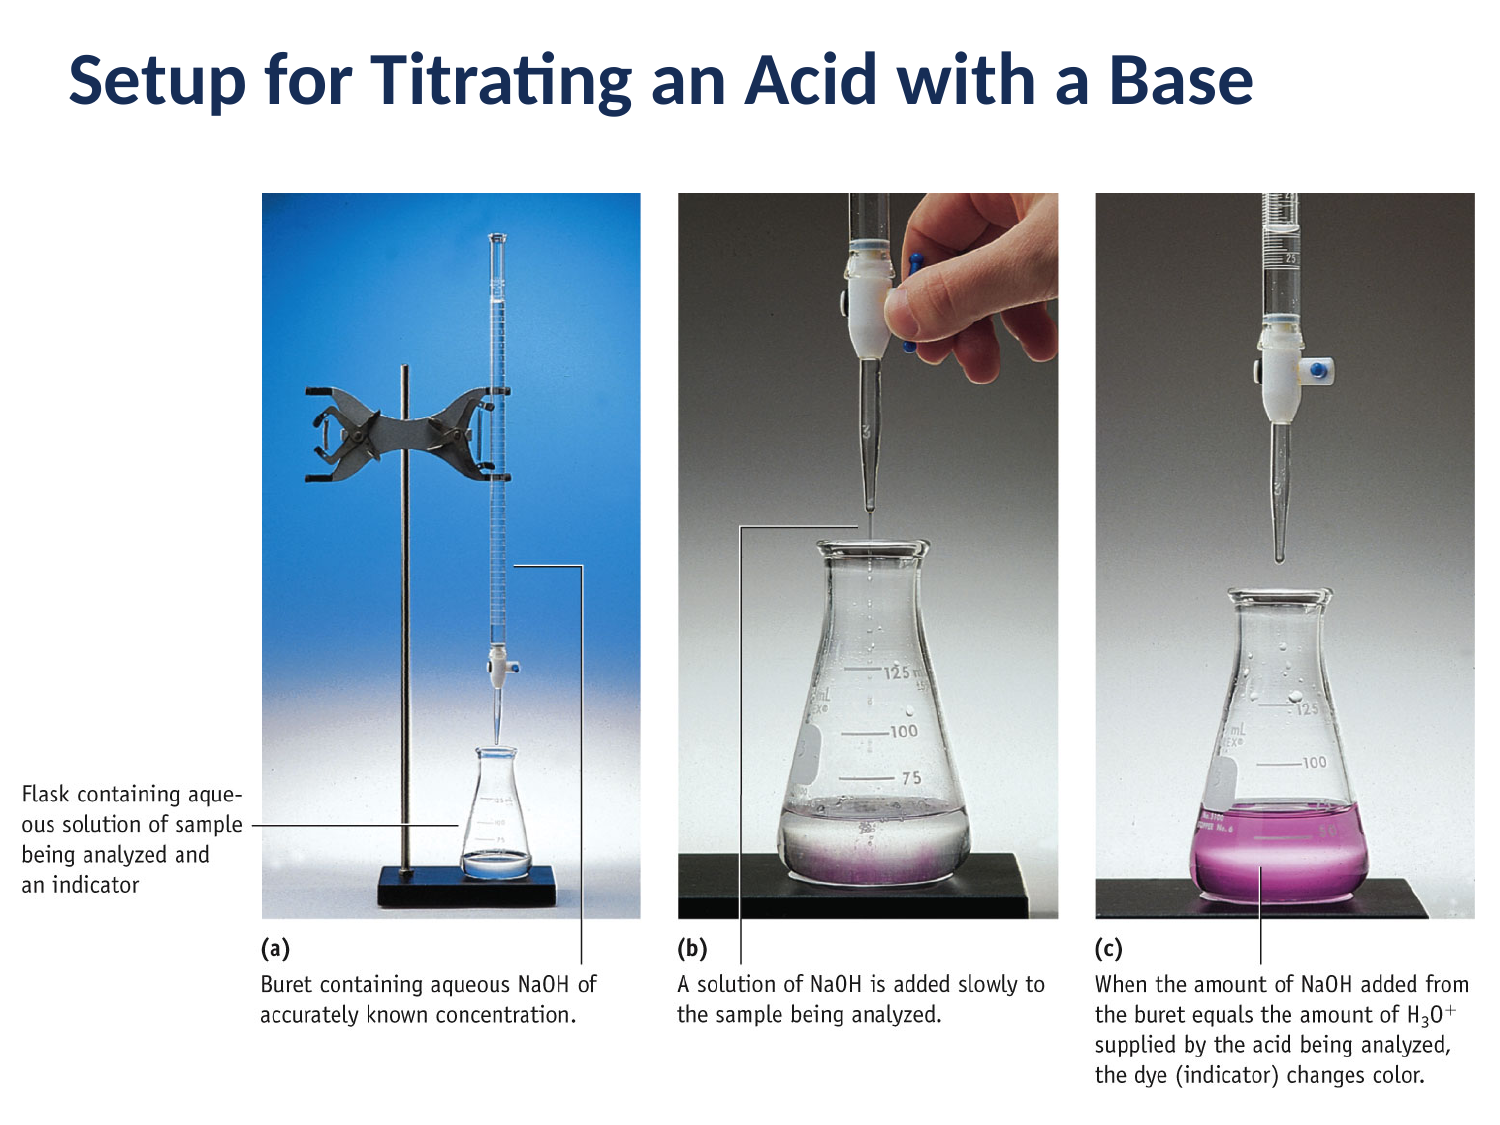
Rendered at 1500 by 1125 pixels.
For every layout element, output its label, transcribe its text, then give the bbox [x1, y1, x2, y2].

text_box Setup for Titrating an Acid with a Base [0, 0, 1325, 150]
picture [21, 192, 1476, 1088]
